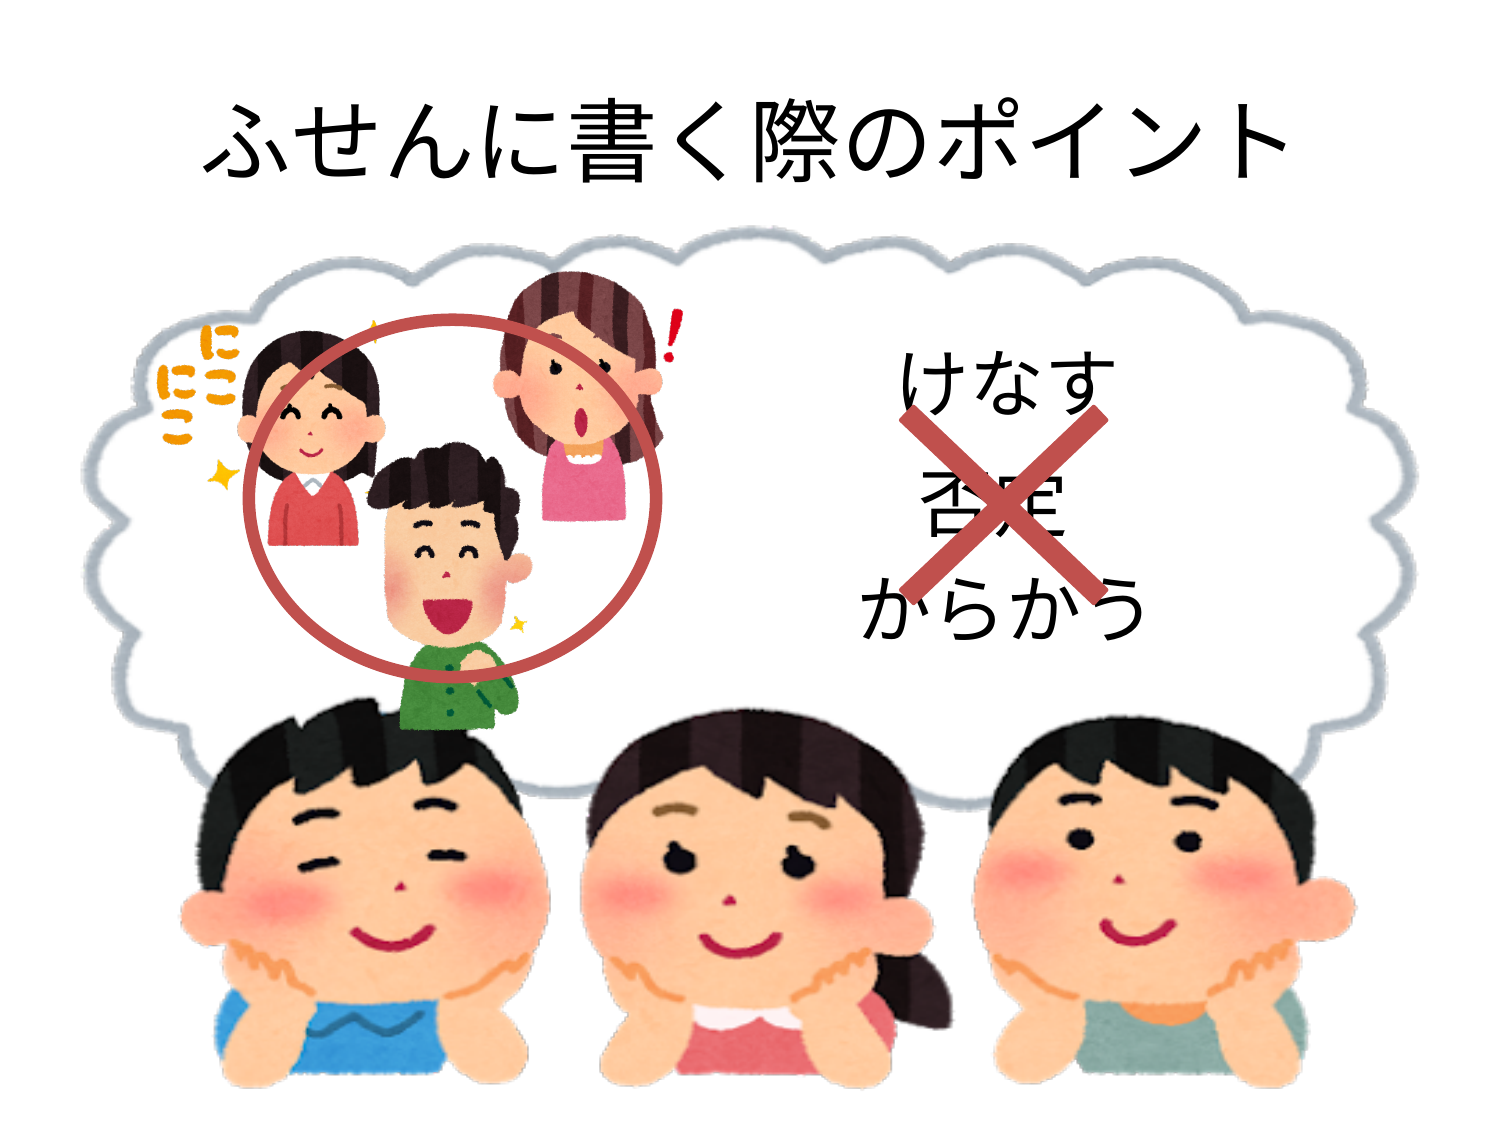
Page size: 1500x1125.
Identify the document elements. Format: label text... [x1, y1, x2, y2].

picture [0, 193, 1500, 1125]
title ふせんに書く際のポイント [75, 45, 1425, 191]
